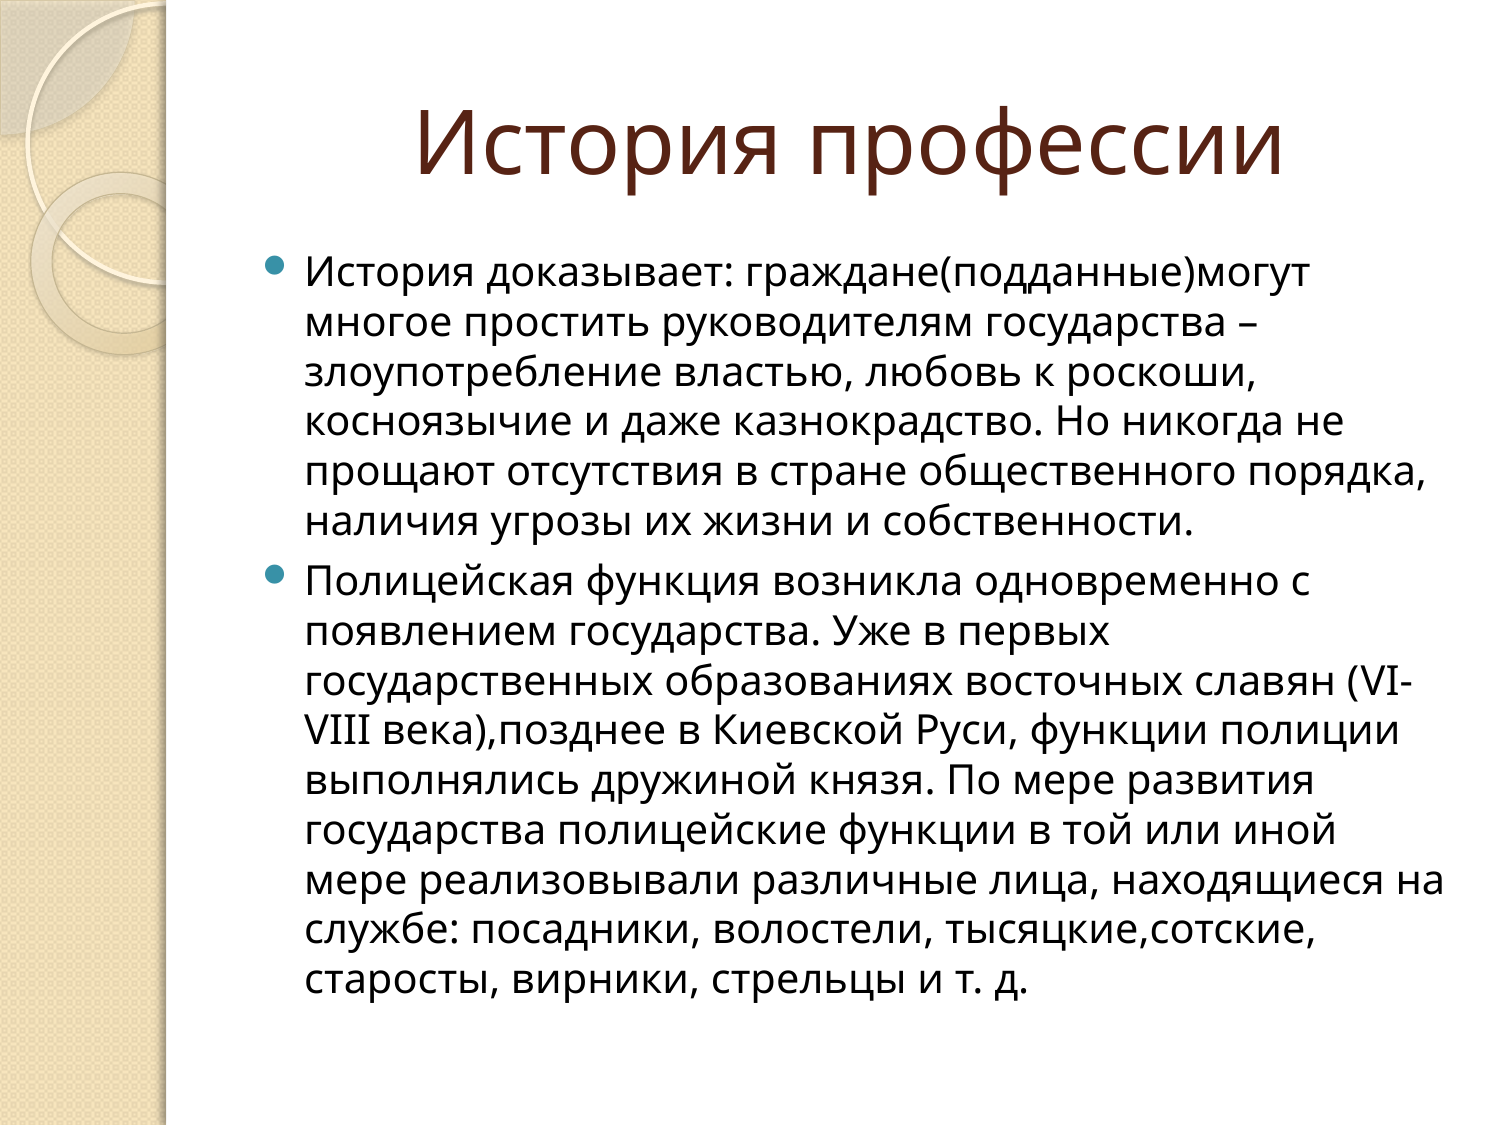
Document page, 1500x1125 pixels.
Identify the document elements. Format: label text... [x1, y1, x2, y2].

title История профессии [235, 45, 1466, 233]
list История доказывает: граждане(подданные)могут многое простить руководителям государства – злоупотребление властью, любовь к роскоши, косноязычие и даже казнокрадство. Но никогда не прощают отсутствия в стране общественного порядка, наличия угрозы их жизни и собственности. Полицейская функция возникла одновременно с появлением государства. Уже в первых государственных образованиях восточных славян (VI-VIII века),позднее в Киевской Руси, функции полиции выполнялись дружиной князя. По мере развития государства полицейские функции в той или иной мере реализовывали различные лица, находящиеся на службе: посадники, волостели, тысяцкие,сотские, старосты, вирники, стрельцы и т. д. [235, 237, 1466, 1025]
